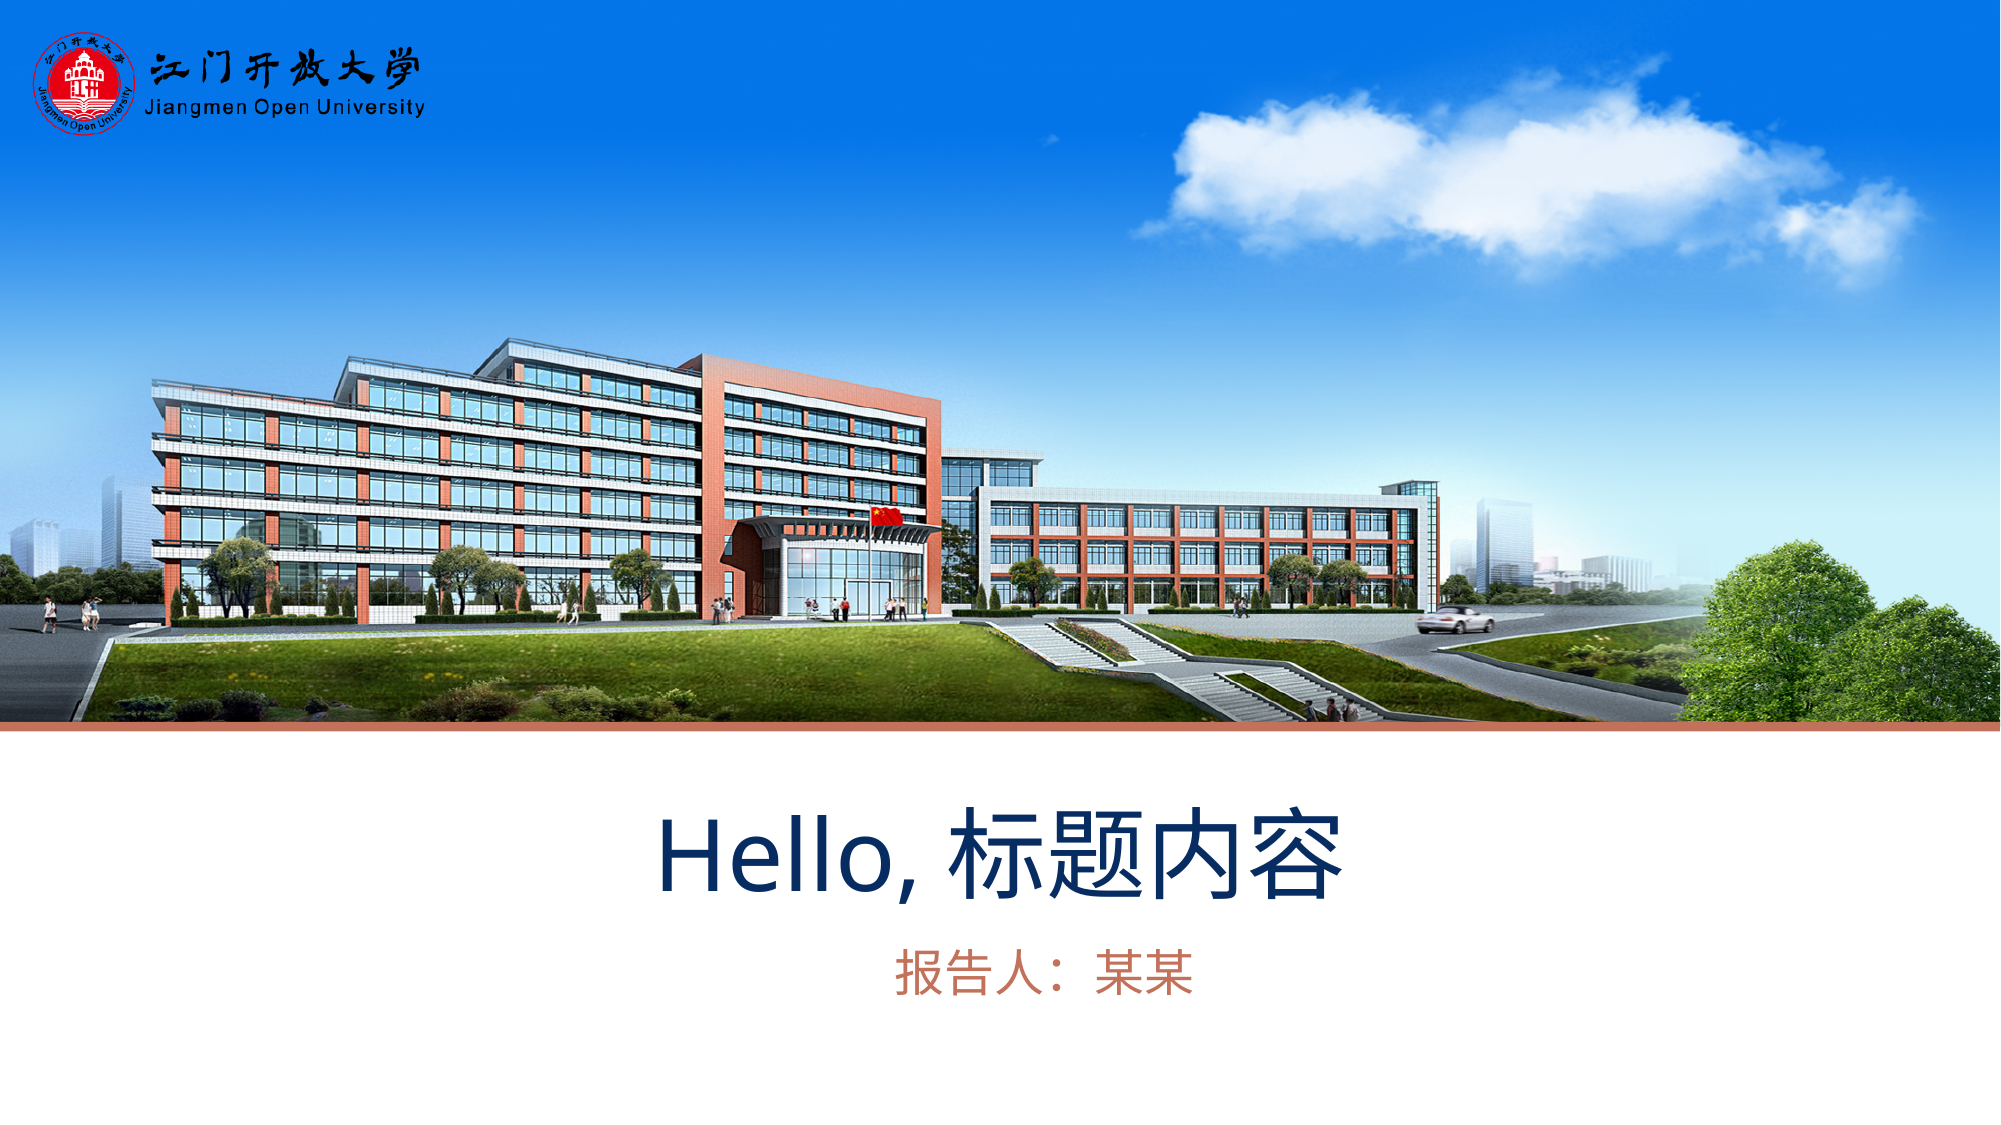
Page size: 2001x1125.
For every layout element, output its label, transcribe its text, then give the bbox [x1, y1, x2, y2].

subtitle 报告人：某某 [226, 940, 1863, 1043]
title Hello,标题内容 [249, 744, 1750, 940]
picture [0, 0, 2001, 727]
